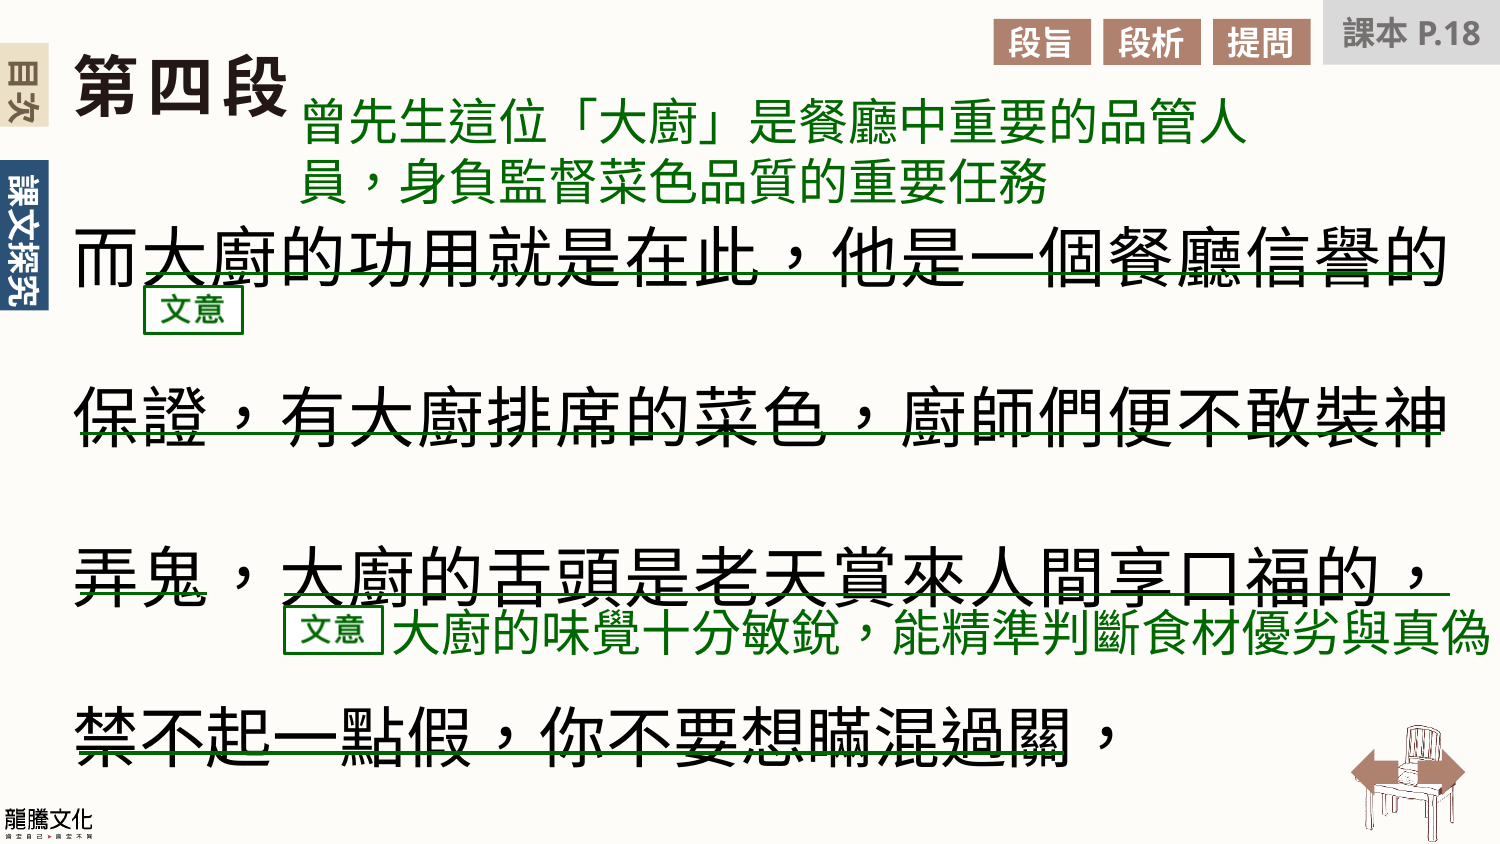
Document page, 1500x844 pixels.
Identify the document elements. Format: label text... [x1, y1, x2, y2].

text_box [1349, 746, 1400, 799]
text_box 段析 [1103, 18, 1201, 65]
picture [5, 808, 92, 839]
text_box 段旨 [993, 18, 1092, 65]
picture [1355, 783, 1456, 842]
text_box 課本P.18 [1322, 0, 1500, 66]
text_box 而大廚的功用就是在此，他是一個餐廳信譽的保證，有大廚排席的菜色，廚師們便不敢裝神弄鬼，大廚的舌頭是老天賞來人間享口福的，禁不起一點假，你不要想瞞混過關， [57, 128, 1466, 783]
text_box 曾先生這位「大廚」是餐廳中重要的品管人員，身負監督菜色品質的重要任務 [283, 82, 1299, 218]
text_box 第四段 [57, 37, 320, 133]
text_box 大廚的味覺十分敏銳，能精準判斷食材優劣與真偽 [377, 593, 1500, 669]
picture [143, 285, 244, 335]
text_box [1416, 746, 1467, 799]
text_box 提問 [1213, 18, 1311, 65]
picture [283, 605, 384, 655]
